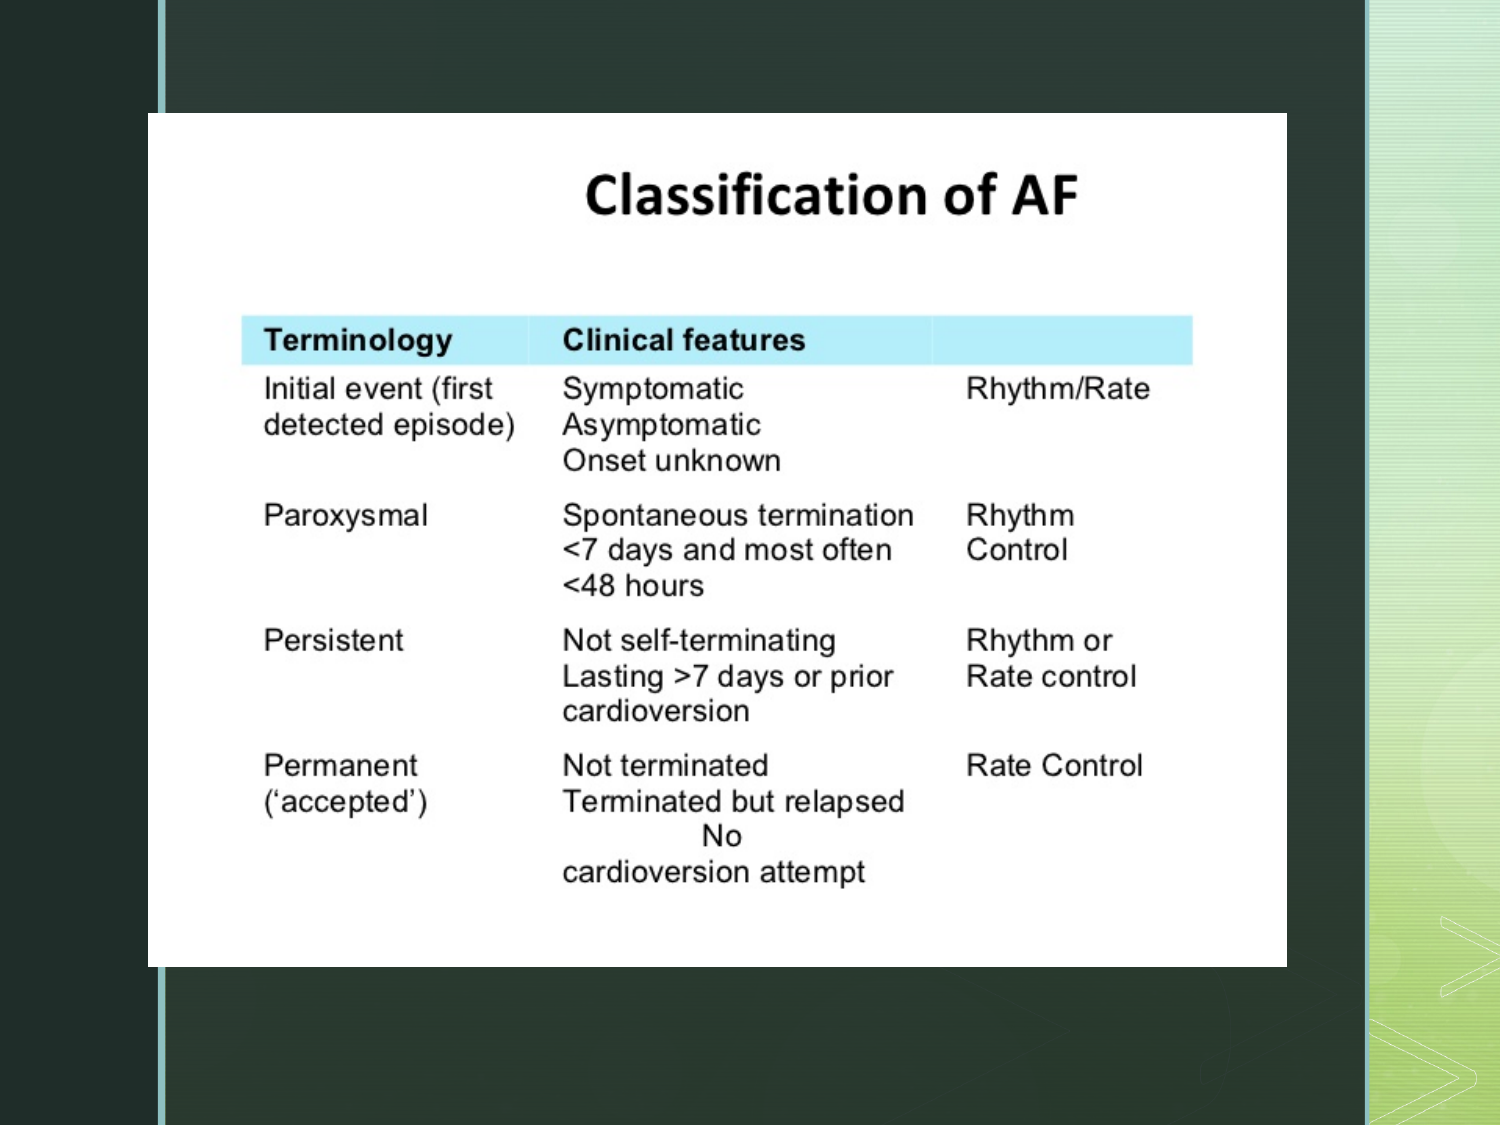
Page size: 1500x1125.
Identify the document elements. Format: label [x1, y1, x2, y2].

picture [1370, 0, 1500, 1125]
picture [148, 112, 1287, 967]
